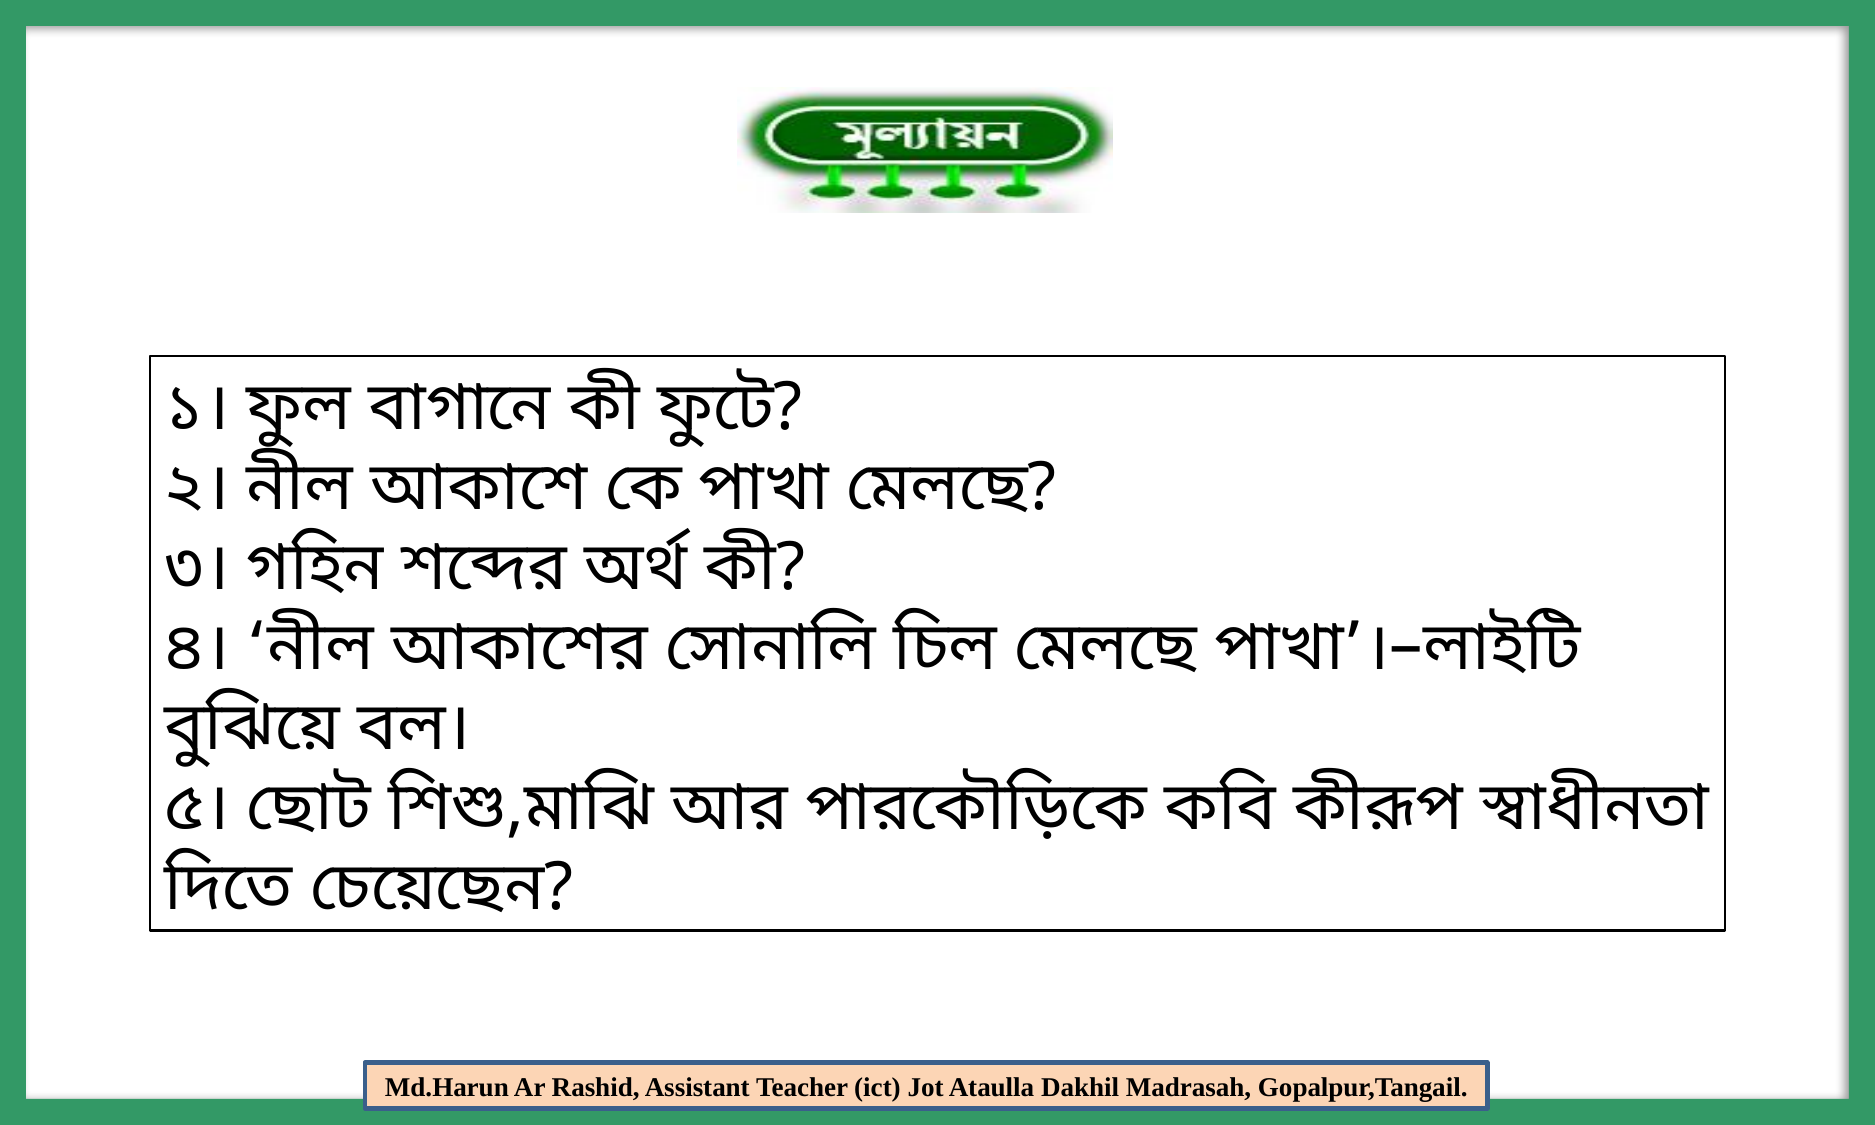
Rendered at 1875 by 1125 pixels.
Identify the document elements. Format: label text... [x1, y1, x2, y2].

picture [737, 87, 1113, 213]
text_box ১। ফুল বাগানে কী ফুটে? ২। নীল আকাশে কে পাখা মেলছে? ৩। গহিন শব্দের অর্থ কী? ৪। ‘নীল আকাশের সোনালি চিল মেলছে পাখা’।–লাইটি বুঝিয়ে বল। ৫। ছোট শিশু,মাঝি আর পারকৌড়িকে কবি কীরূপ স্বাধীনতা দিতে চেয়েছেন? [149, 355, 1725, 931]
